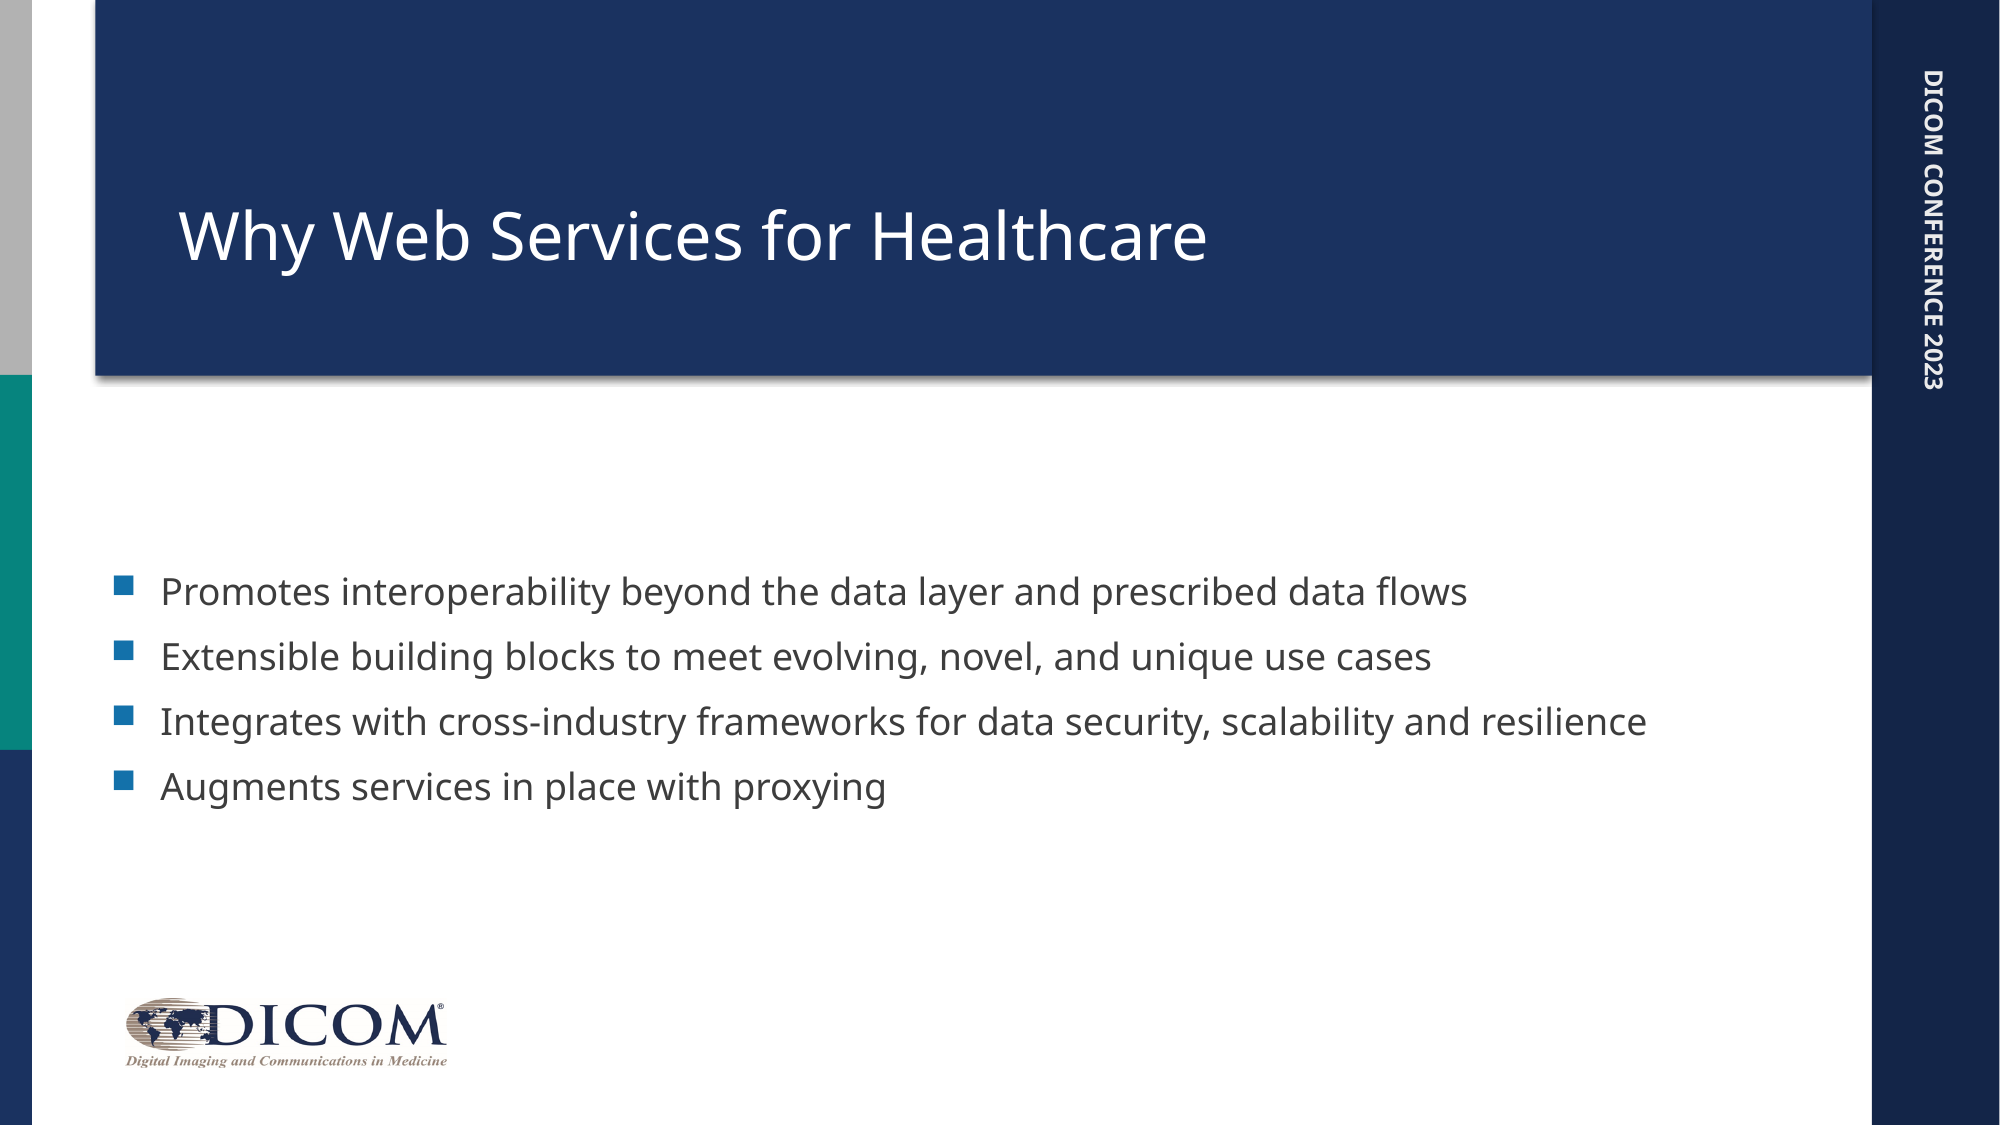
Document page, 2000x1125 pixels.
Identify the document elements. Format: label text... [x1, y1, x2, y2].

picture [125, 998, 447, 1068]
list Promotes interoperability beyond the data layer and prescribed data flows Extensible building blocks to meet evolving, novel, and unique use cases Integrates with cross-industry frameworks for data security, scalability and resilience Augments services in place with proxying [95, 426, 1776, 950]
title Why Web Services for Healthcare [163, 115, 1776, 282]
